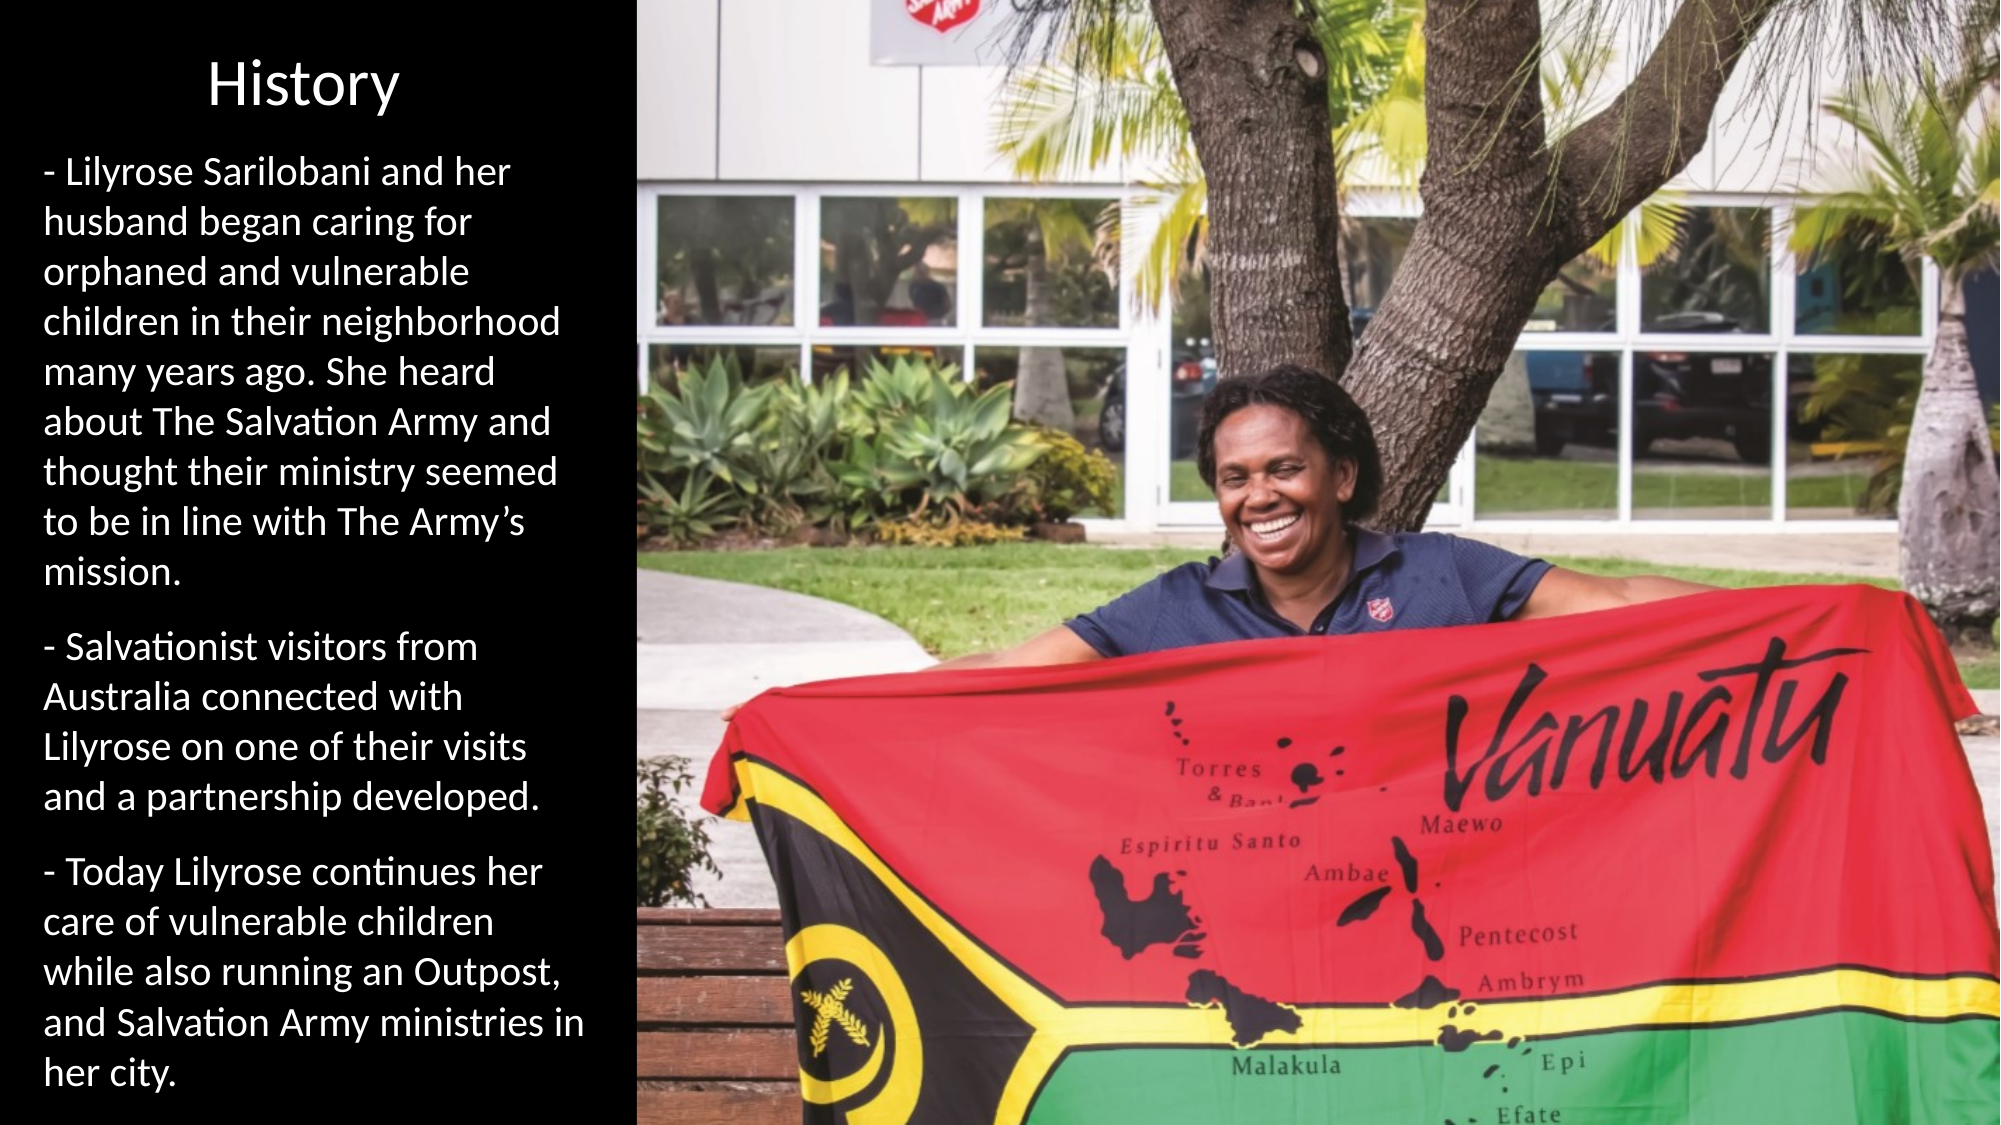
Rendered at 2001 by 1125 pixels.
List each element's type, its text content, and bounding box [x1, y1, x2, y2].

text_box - Lilyrose Sarilobani and her husband began caring for orphaned and vulnerable children in their neighborhood many years ago. She heard about The Salvation Army and thought their ministry seemed to be in line with The Army’s mission. - Salvationist visitors from Australia connected with Lilyrose on one of their visits and a partnership developed. - Today Lilyrose continues her care of vulnerable children while also running an Outpost, and Salvation Army ministries in her city. [28, 136, 610, 1125]
text_box History [89, 31, 520, 127]
picture [636, 0, 2000, 1125]
